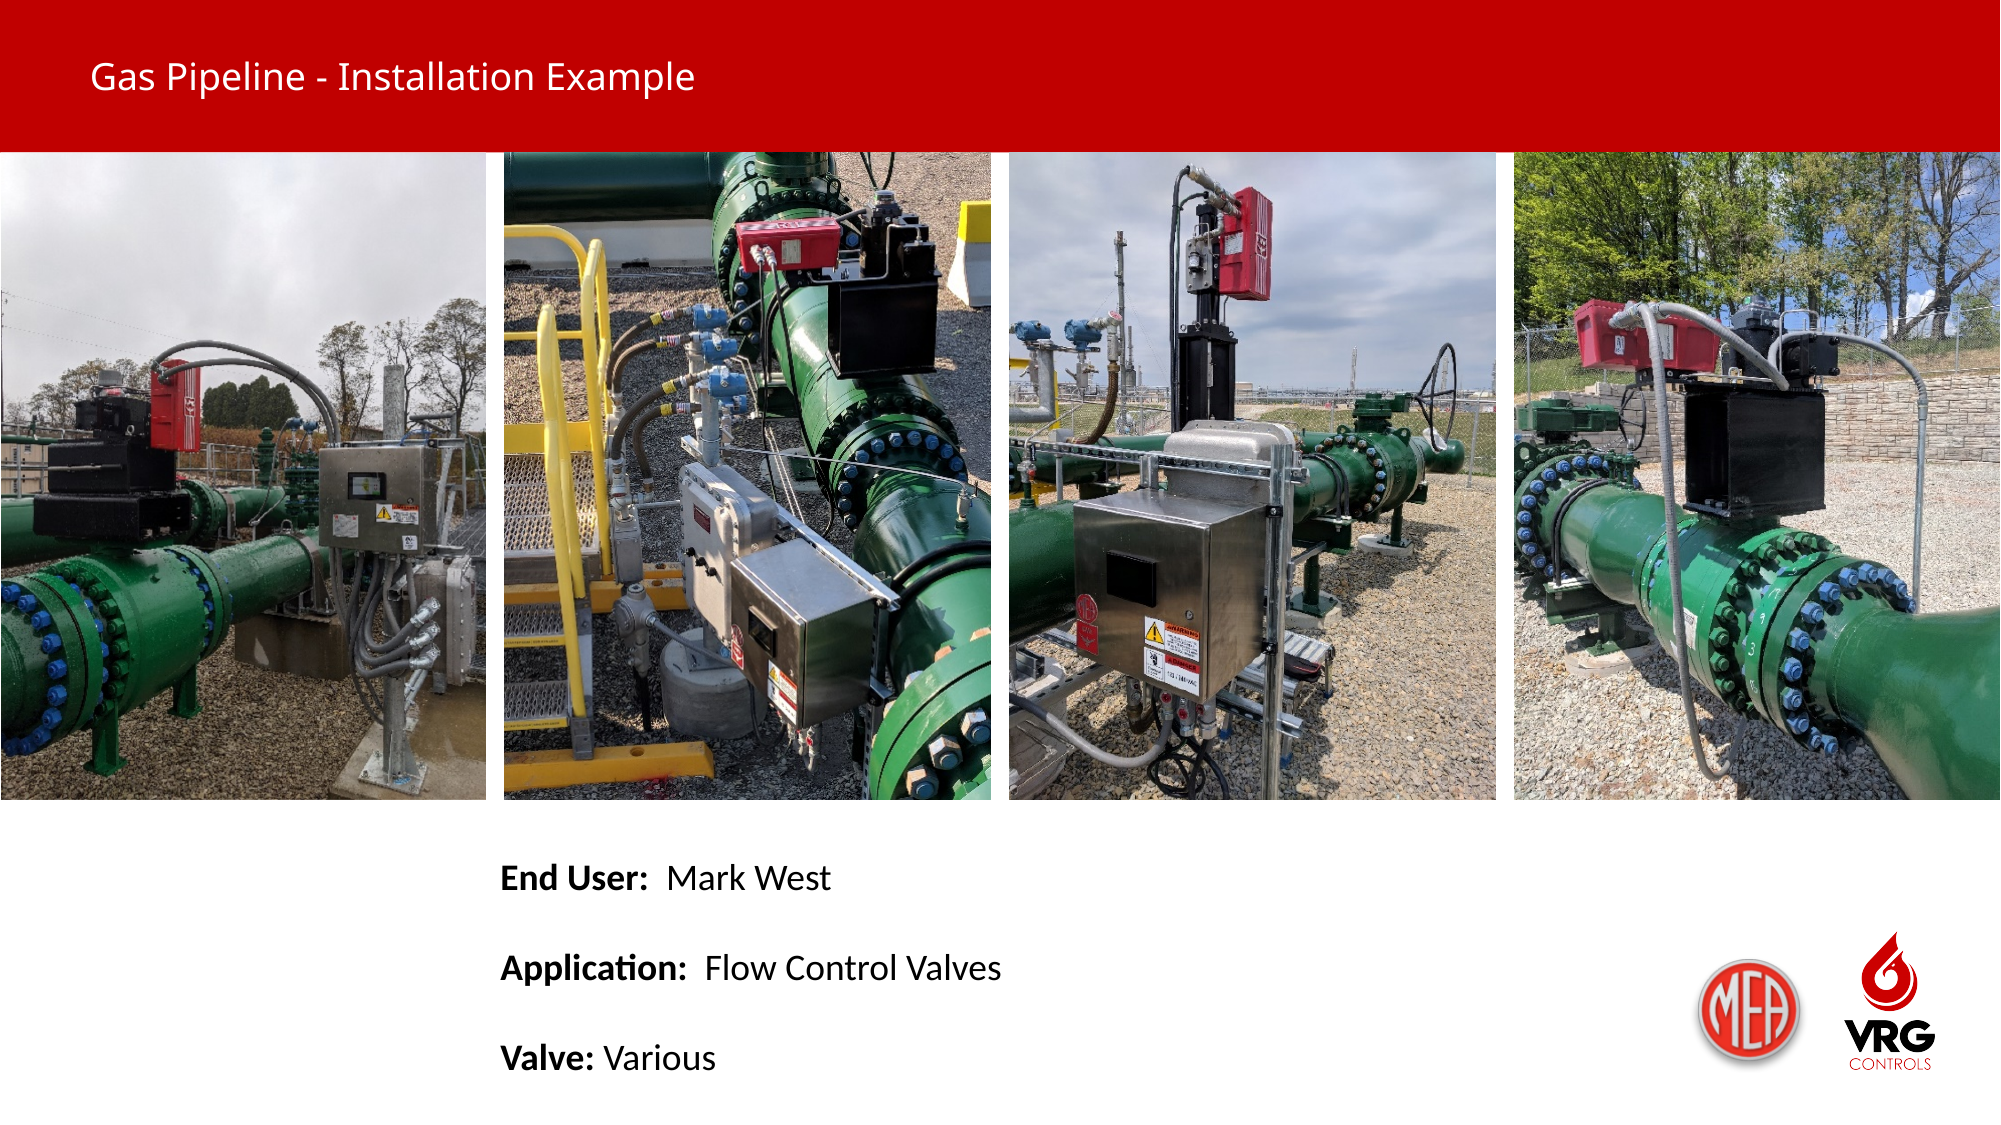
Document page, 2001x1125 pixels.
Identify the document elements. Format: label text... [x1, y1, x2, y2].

text_box [0, 0, 2000, 152]
text_box End User: Mark West Application: Flow Control Valves Valve: Various [485, 845, 1034, 1086]
picture [1844, 931, 1935, 1070]
text_box Gas Pipeline - Installation Example [75, 45, 1125, 106]
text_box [0, 152, 2000, 800]
picture [1698, 959, 1802, 1063]
